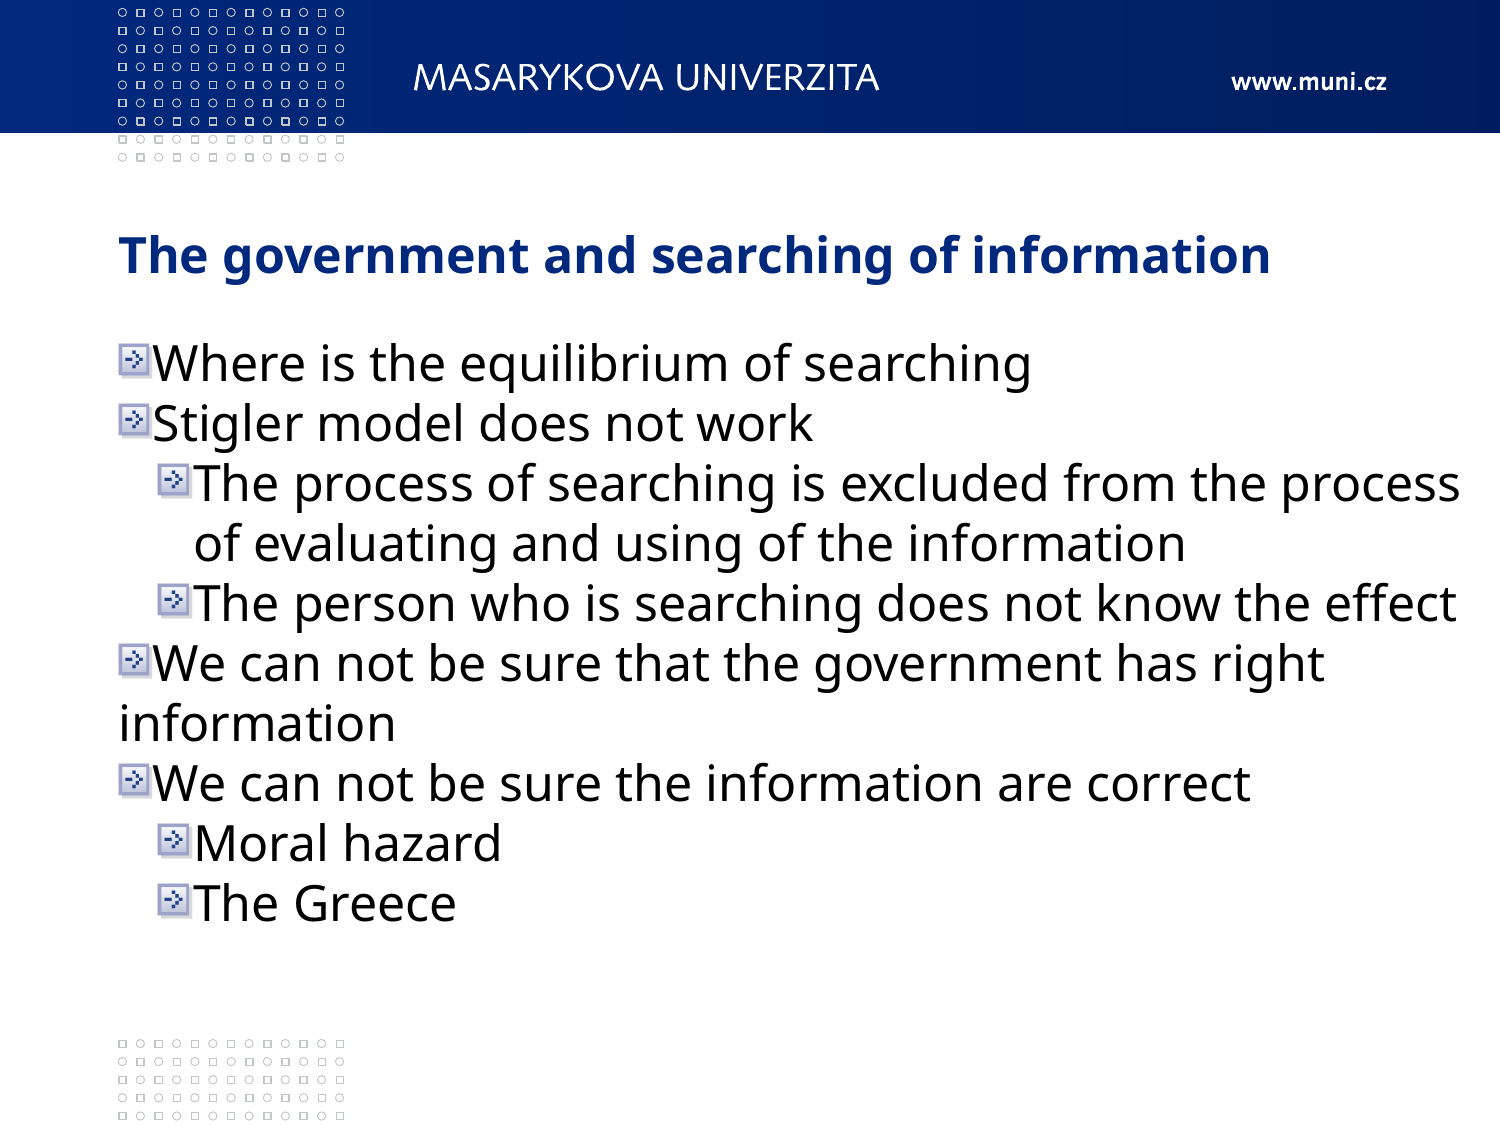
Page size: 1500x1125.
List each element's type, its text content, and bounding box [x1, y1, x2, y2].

picture [118, 403, 153, 439]
picture [118, 343, 153, 379]
picture [118, 763, 153, 799]
text_box Where is the equilibrium of searching Stigler model does not work The process of searching is excluded from the process of evaluating and using of the information The person who is searching does not know the effect We can not be sure that the government has right information We can not be sure the information are correct Moral hazard The Greece [118, 331, 1469, 1006]
picture [157, 823, 193, 859]
picture [157, 583, 193, 619]
picture [157, 463, 193, 499]
picture [157, 883, 193, 919]
text_box The government and searching of information [118, 184, 1403, 291]
picture [118, 643, 153, 679]
